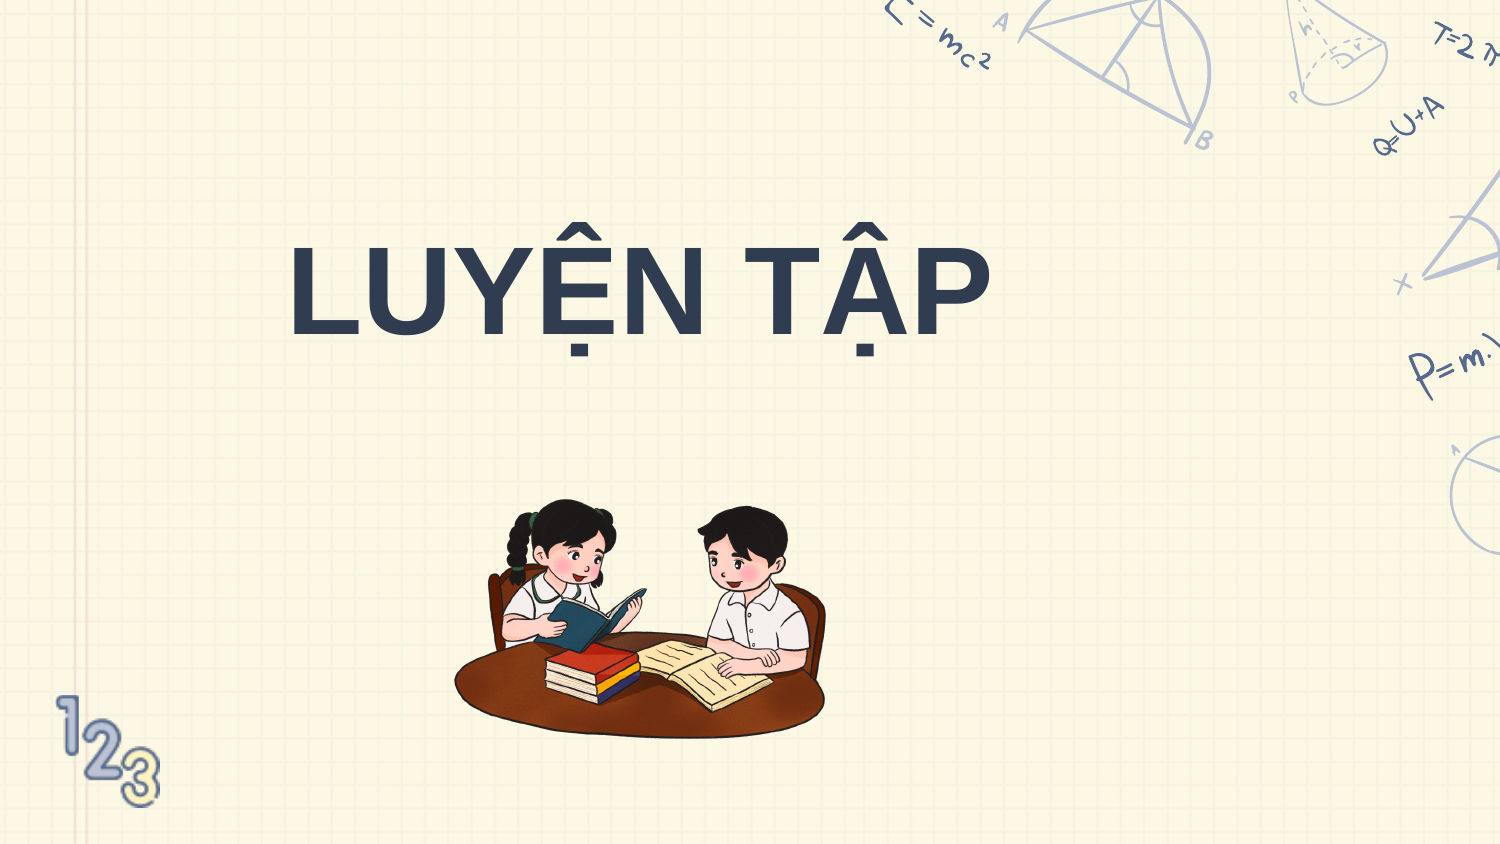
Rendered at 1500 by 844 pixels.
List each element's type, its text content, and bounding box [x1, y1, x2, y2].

title LUYỆN TẬP [0, 126, 1281, 375]
picture [55, 695, 160, 808]
picture [454, 499, 826, 739]
